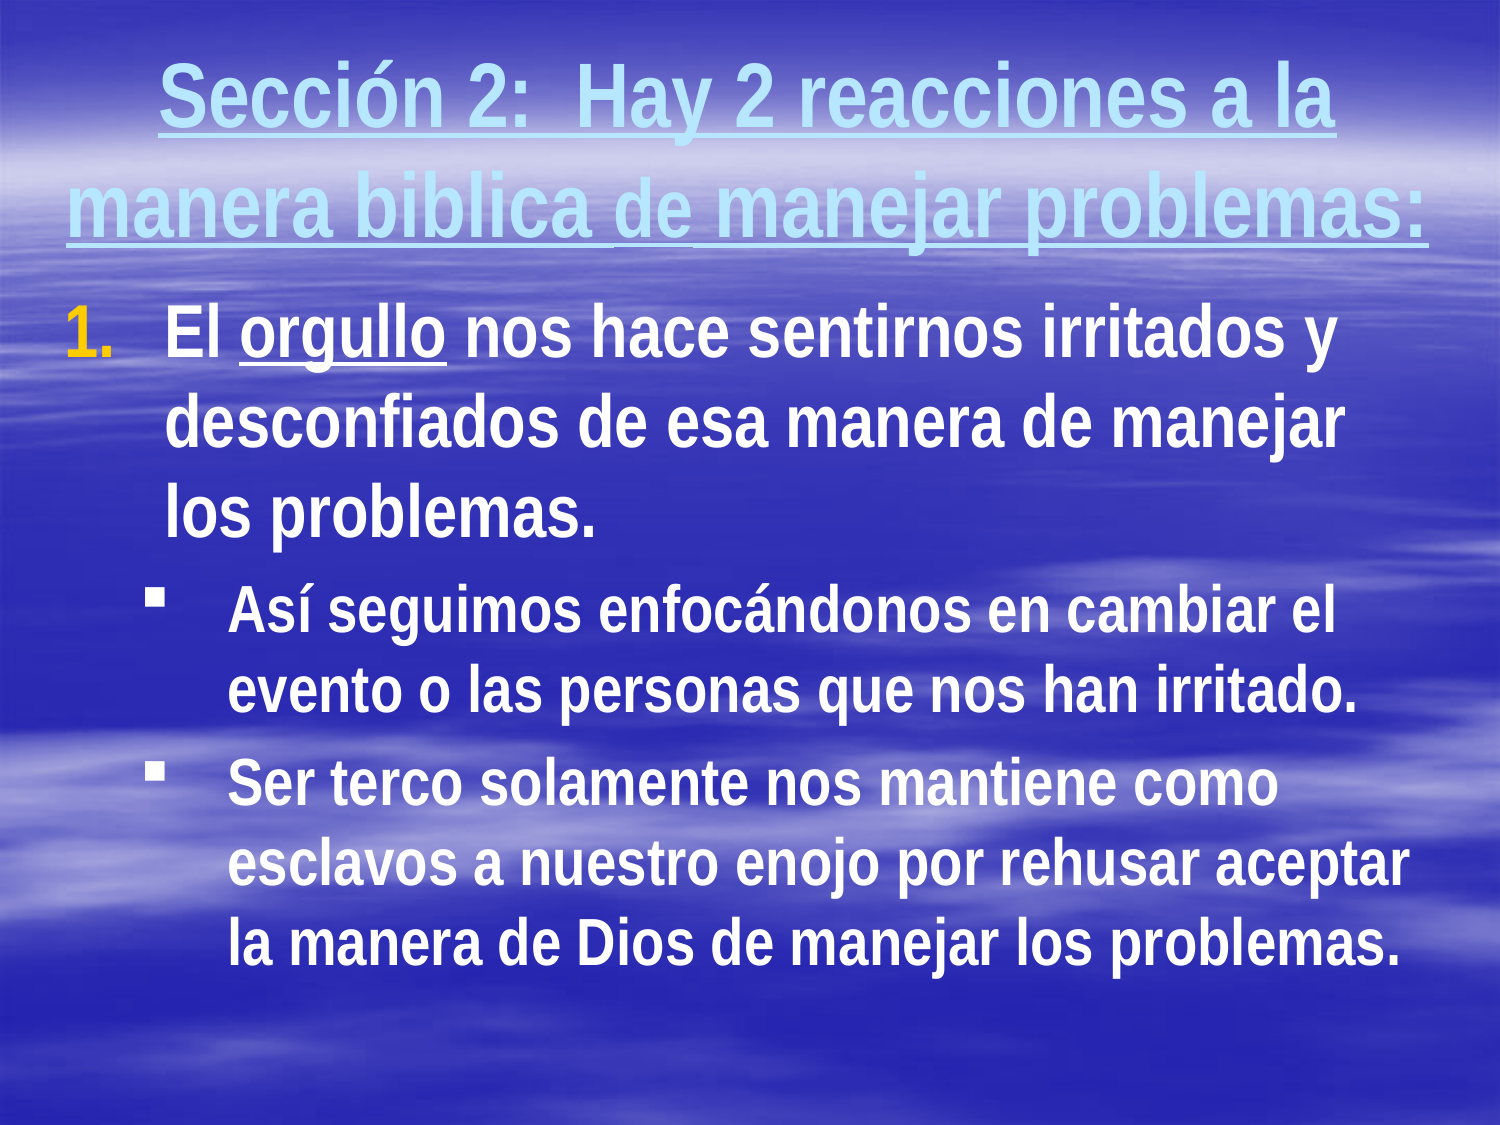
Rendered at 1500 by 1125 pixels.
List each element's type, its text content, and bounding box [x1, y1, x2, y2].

list El orgullo nos hace sentirnos irritados y desconfiados de esa manera de manejar los problemas. Así seguimos enfocándonos en cambiar el evento o las personas que nos han irritado. Ser terco solamente nos mantiene como esclavos a nuestro enojo por rehusar aceptar la manera de Dios de manejar los problemas. [49, 275, 1451, 1001]
title Sección 2: Hay 2 reacciones a la manera biblica de manejar problemas: [49, 37, 1446, 255]
